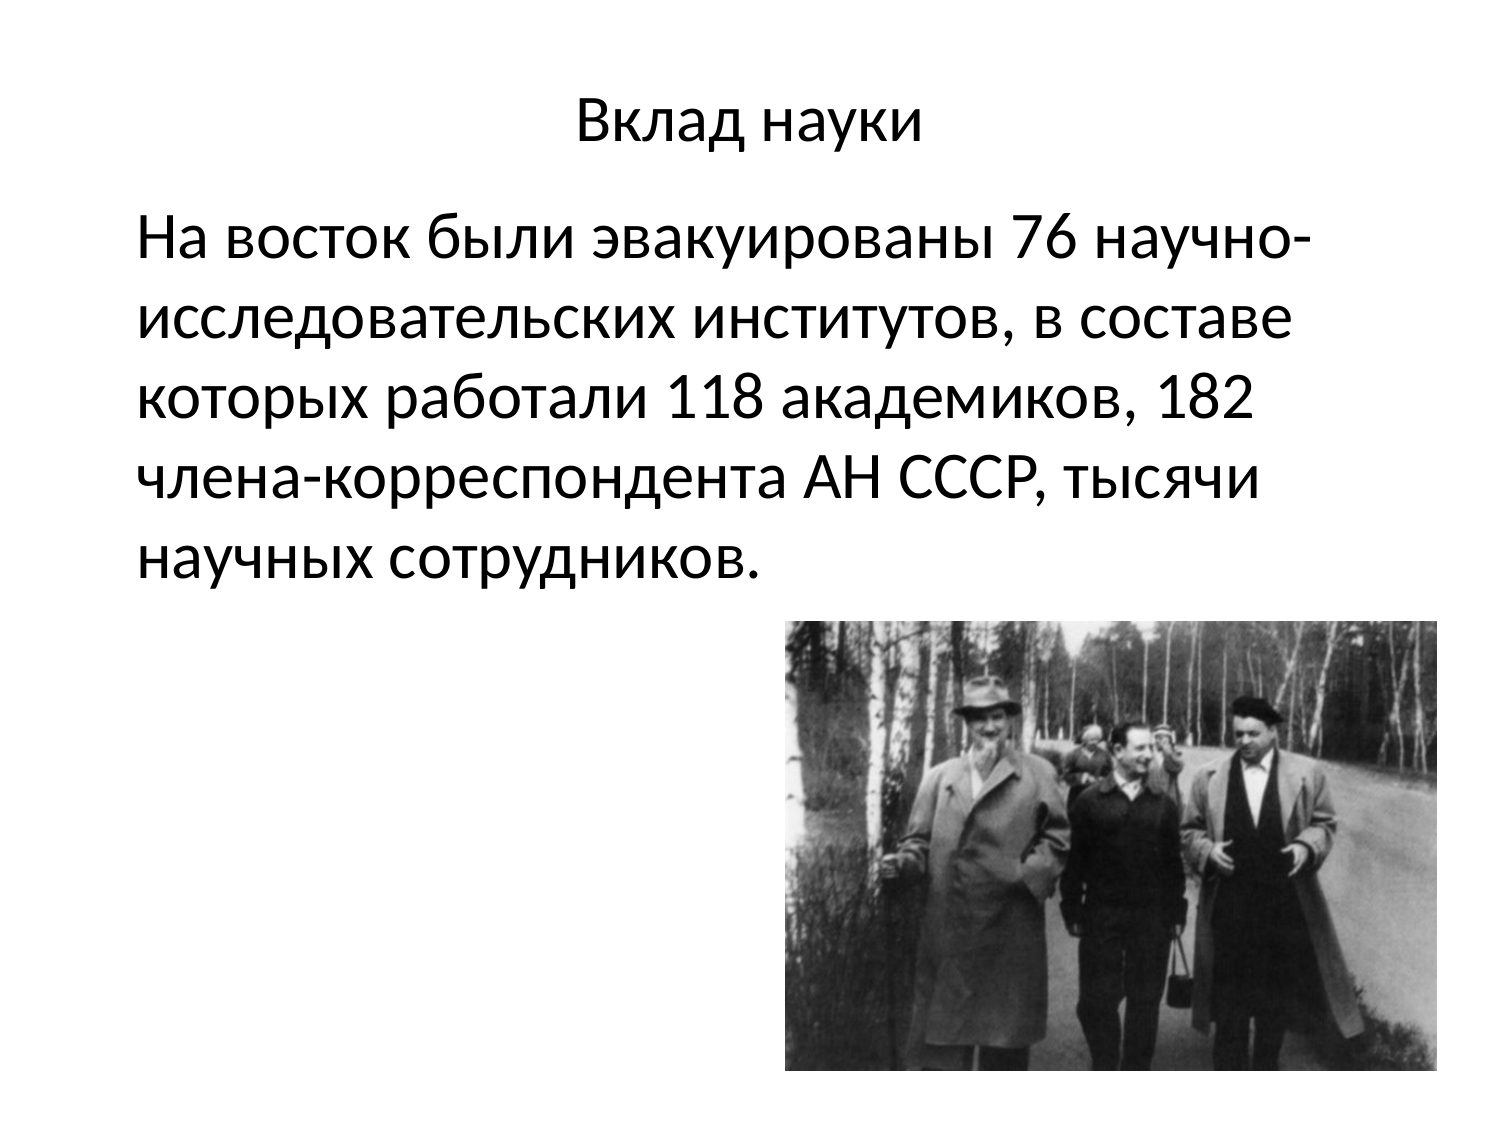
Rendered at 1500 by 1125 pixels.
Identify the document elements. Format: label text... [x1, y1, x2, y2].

title Вклад науки [75, 45, 1425, 185]
picture [785, 621, 1437, 1071]
list На восток были эвакуированы 76 научно-исследовательских институтов, в составе которых работали 118 академиков, 182 члена-корреспондента АН СССР, тысячи научных сотрудников. [64, 184, 1415, 927]
